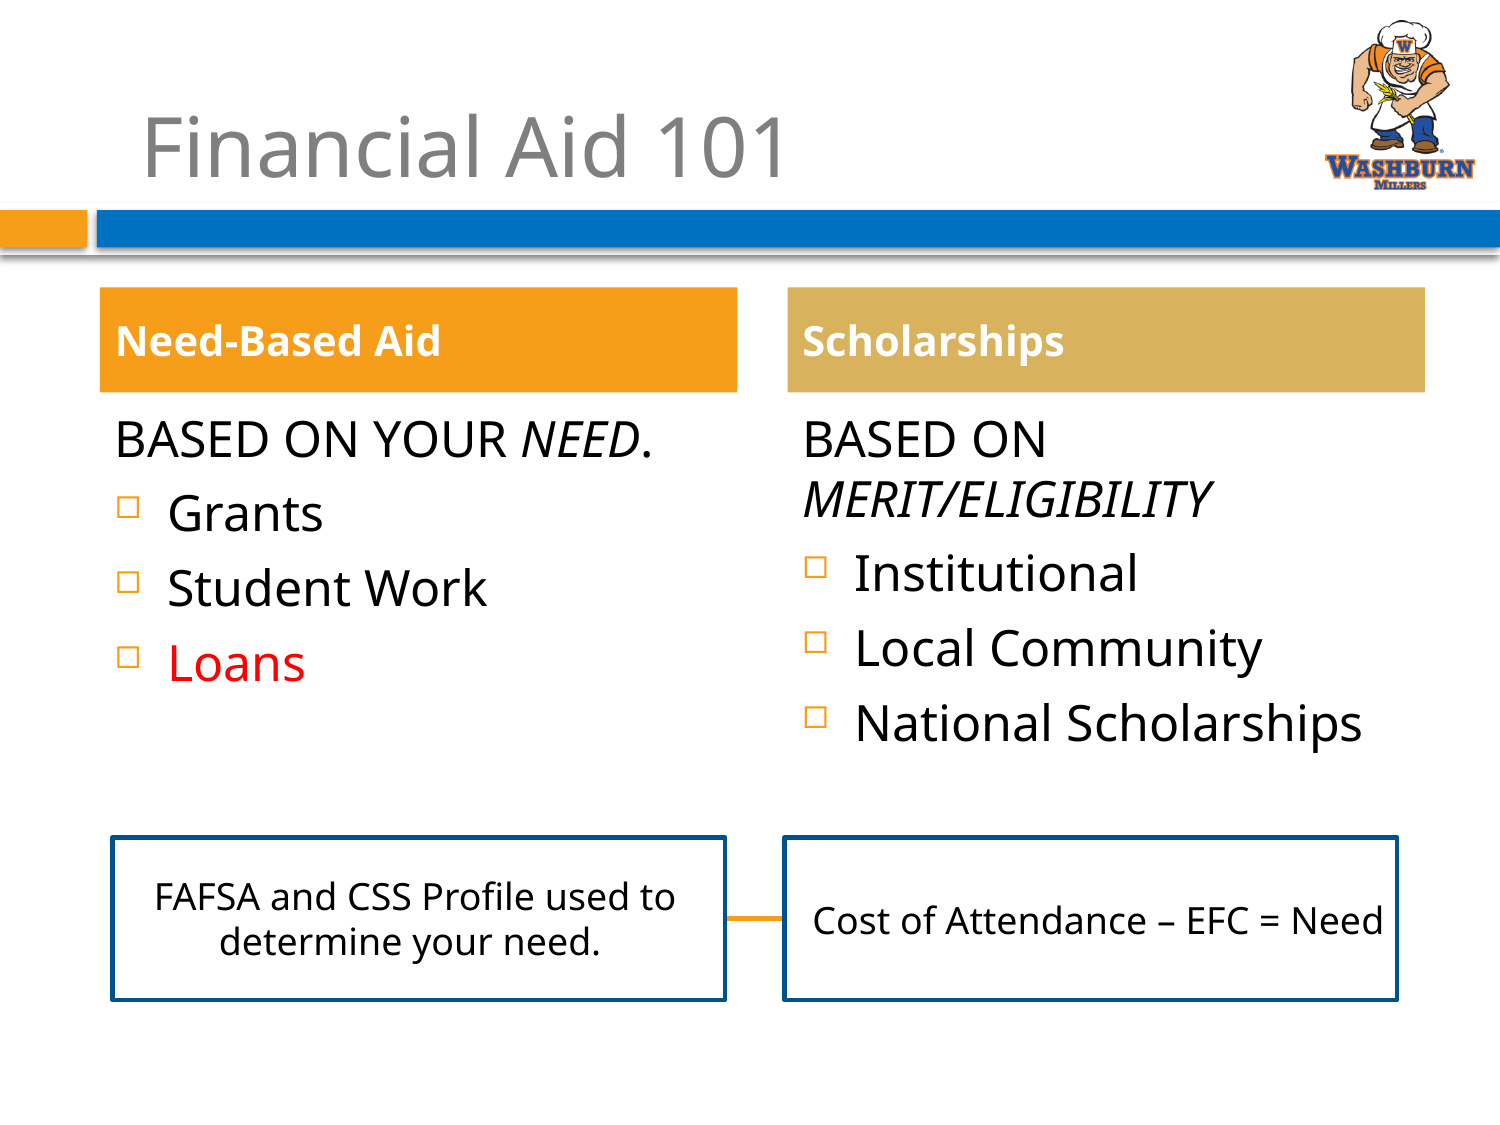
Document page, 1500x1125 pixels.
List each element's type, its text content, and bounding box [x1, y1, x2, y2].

list BASED ON YOUR NEED. Grants Student Work Loans [99, 399, 738, 988]
list BASED ON MERIT/ELIGIBILITY Institutional Local Community National Scholarships [787, 399, 1425, 988]
text_box [111, 836, 726, 1001]
list Scholarships [787, 287, 1425, 393]
text_box Cost of Attendance – EFC = Need [784, 889, 1413, 950]
text_box Financial Aid 101 [125, 62, 1463, 225]
picture [1324, 20, 1475, 191]
list Need-Based Aid [99, 287, 738, 393]
text_box [783, 927, 1399, 1001]
text_box FAFSA and CSS Profile used to determine your need. [130, 865, 700, 971]
text_box [783, 836, 1399, 918]
